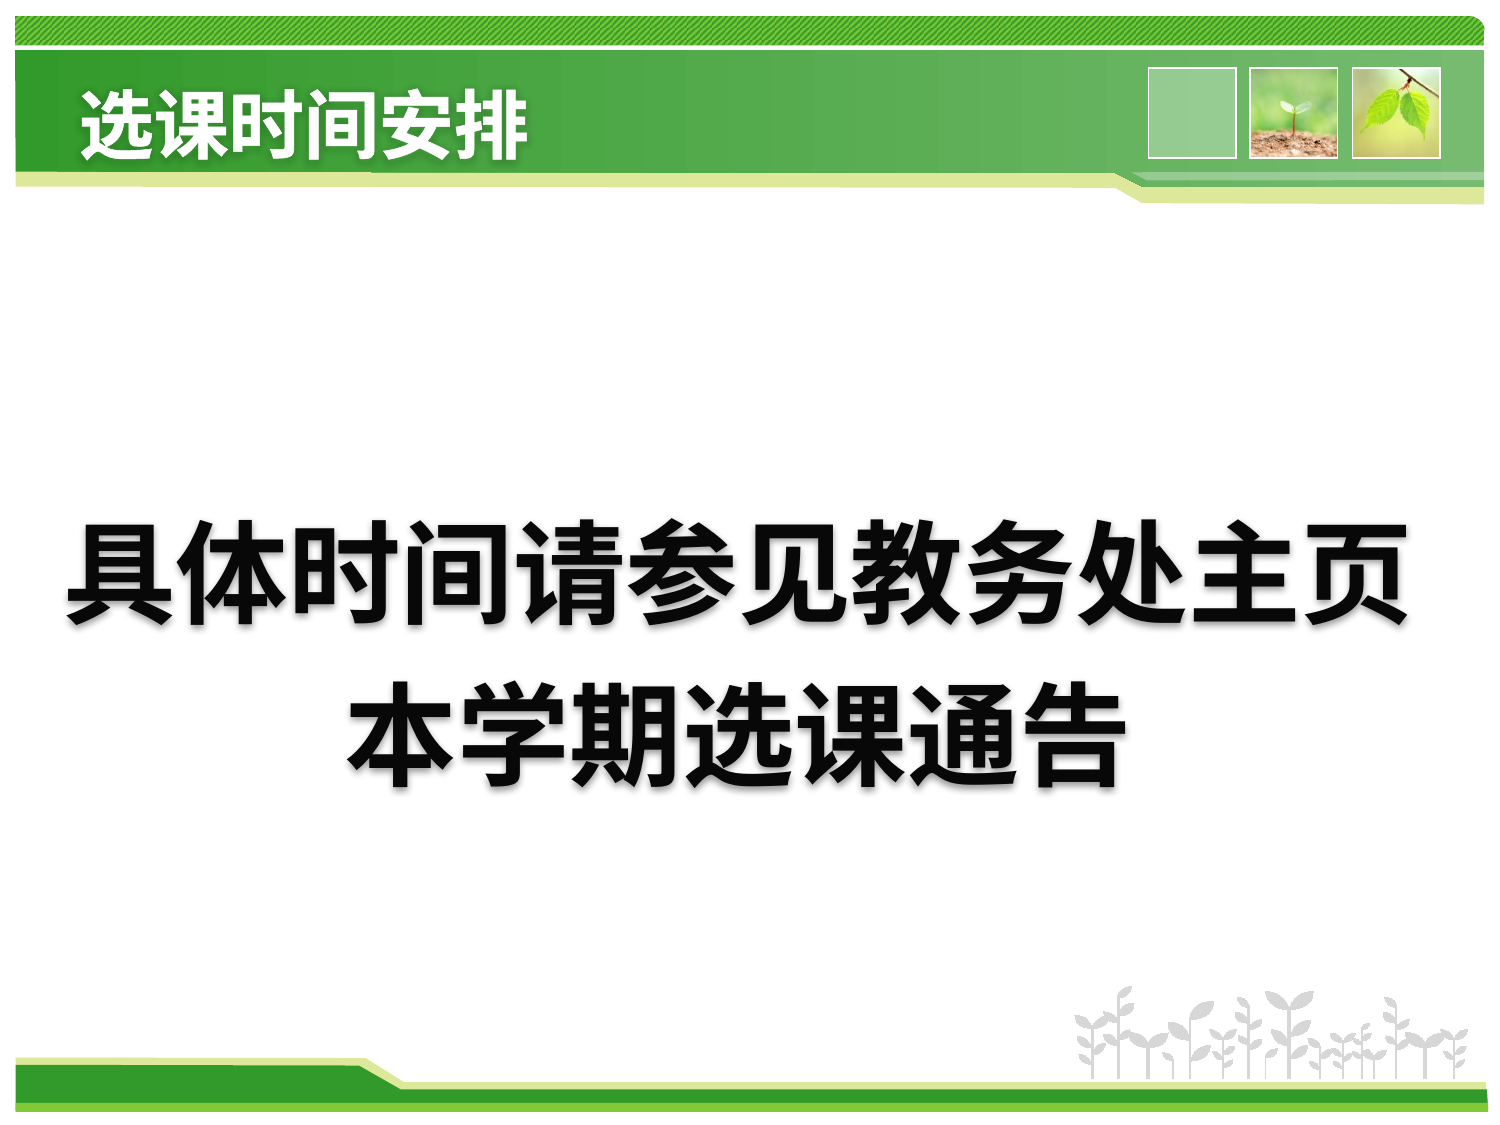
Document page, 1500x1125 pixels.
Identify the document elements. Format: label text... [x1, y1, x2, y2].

text_box 具体时间请参见教务处主页本学期选课通告 [46, 468, 1430, 808]
picture [1353, 69, 1439, 157]
picture [15, 16, 1485, 46]
picture [1251, 69, 1337, 157]
text_box 选课时间安排 [63, 70, 561, 176]
